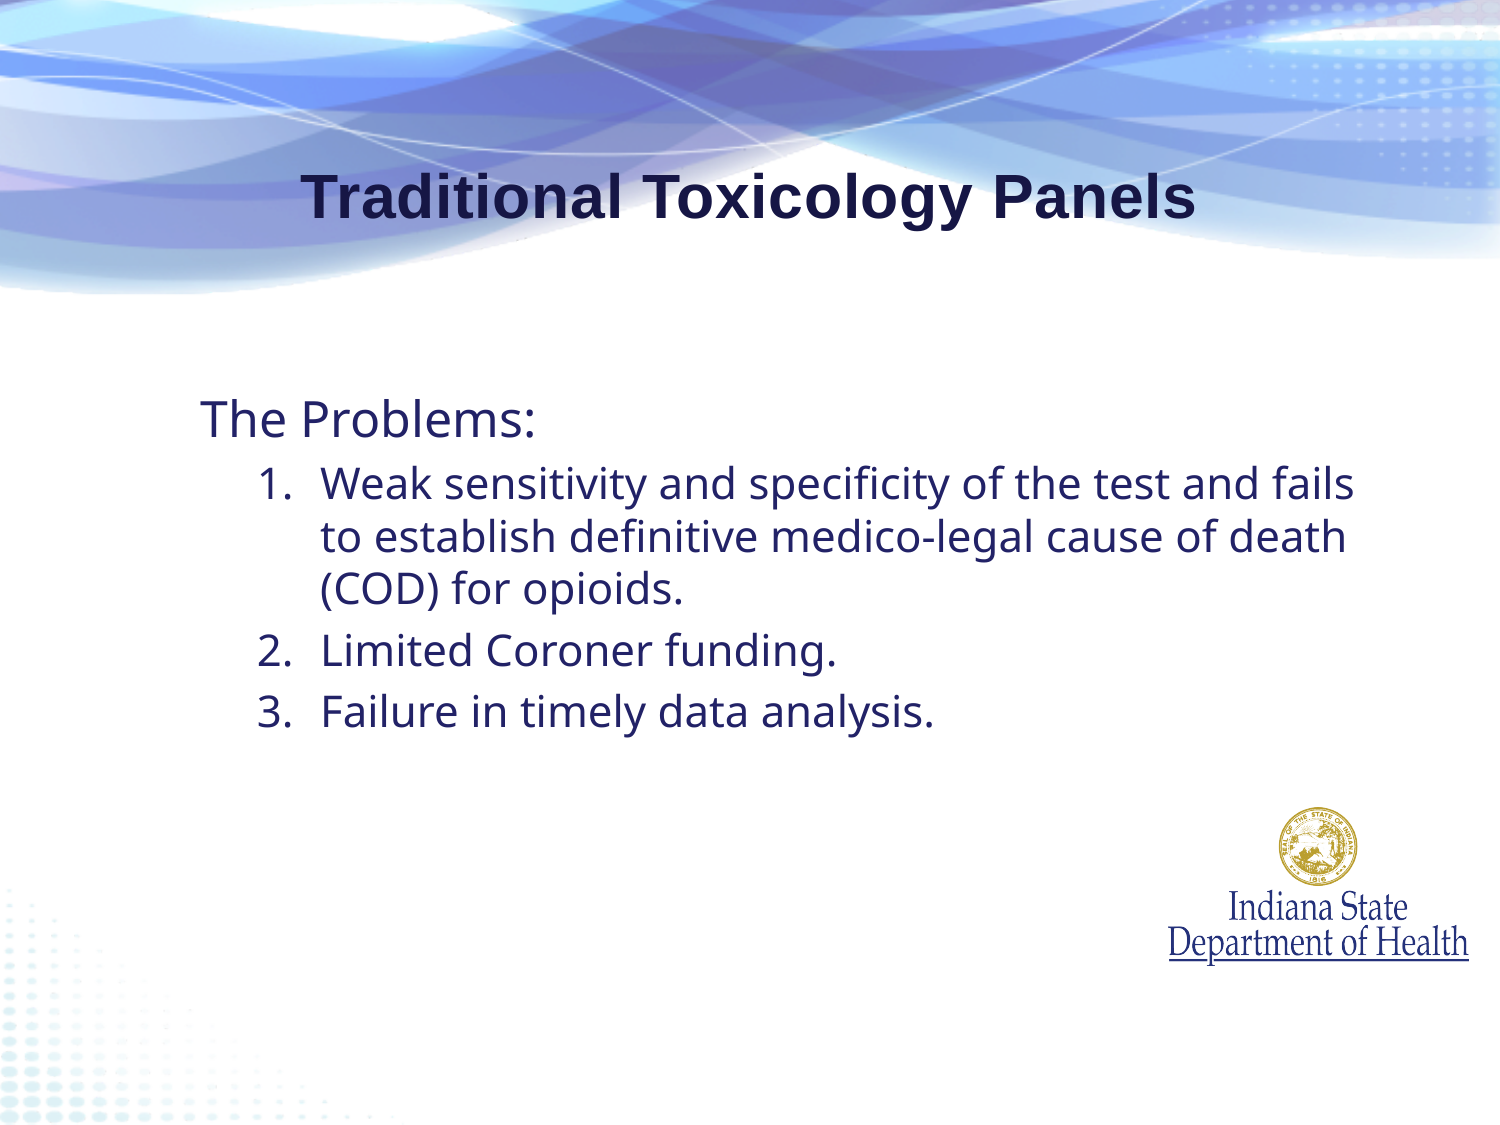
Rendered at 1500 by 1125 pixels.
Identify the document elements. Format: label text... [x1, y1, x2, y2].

title Traditional Toxicology Panels [112, 99, 1388, 288]
picture [0, 0, 1500, 1125]
text_box The Problems: Weak sensitivity and specificity of the test and fails to establish definitive medico-legal cause of death (COD) for opioids. Limited Coroner funding. Failure in timely data analysis. [185, 324, 1389, 744]
